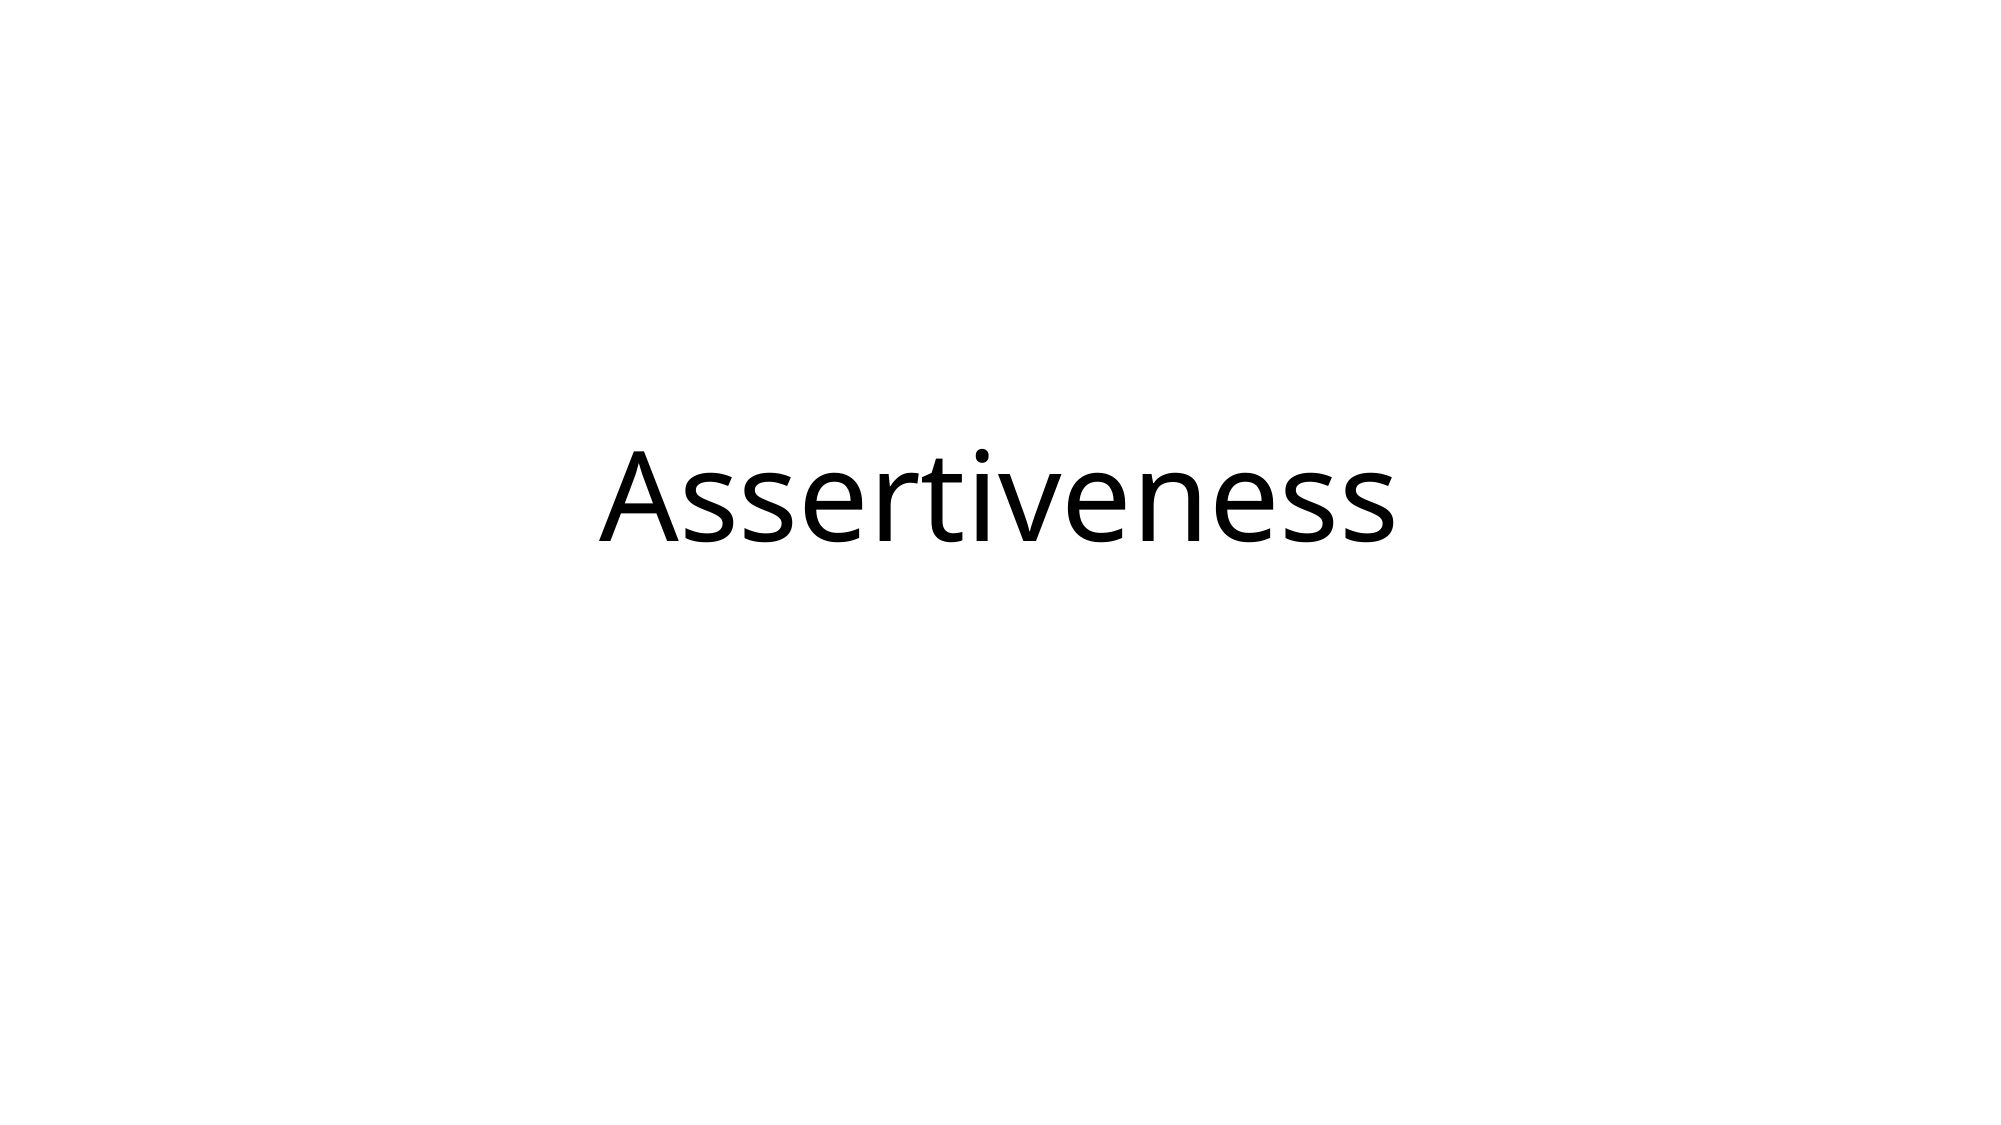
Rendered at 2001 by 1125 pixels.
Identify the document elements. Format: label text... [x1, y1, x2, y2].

title Assertiveness [249, 184, 1750, 576]
